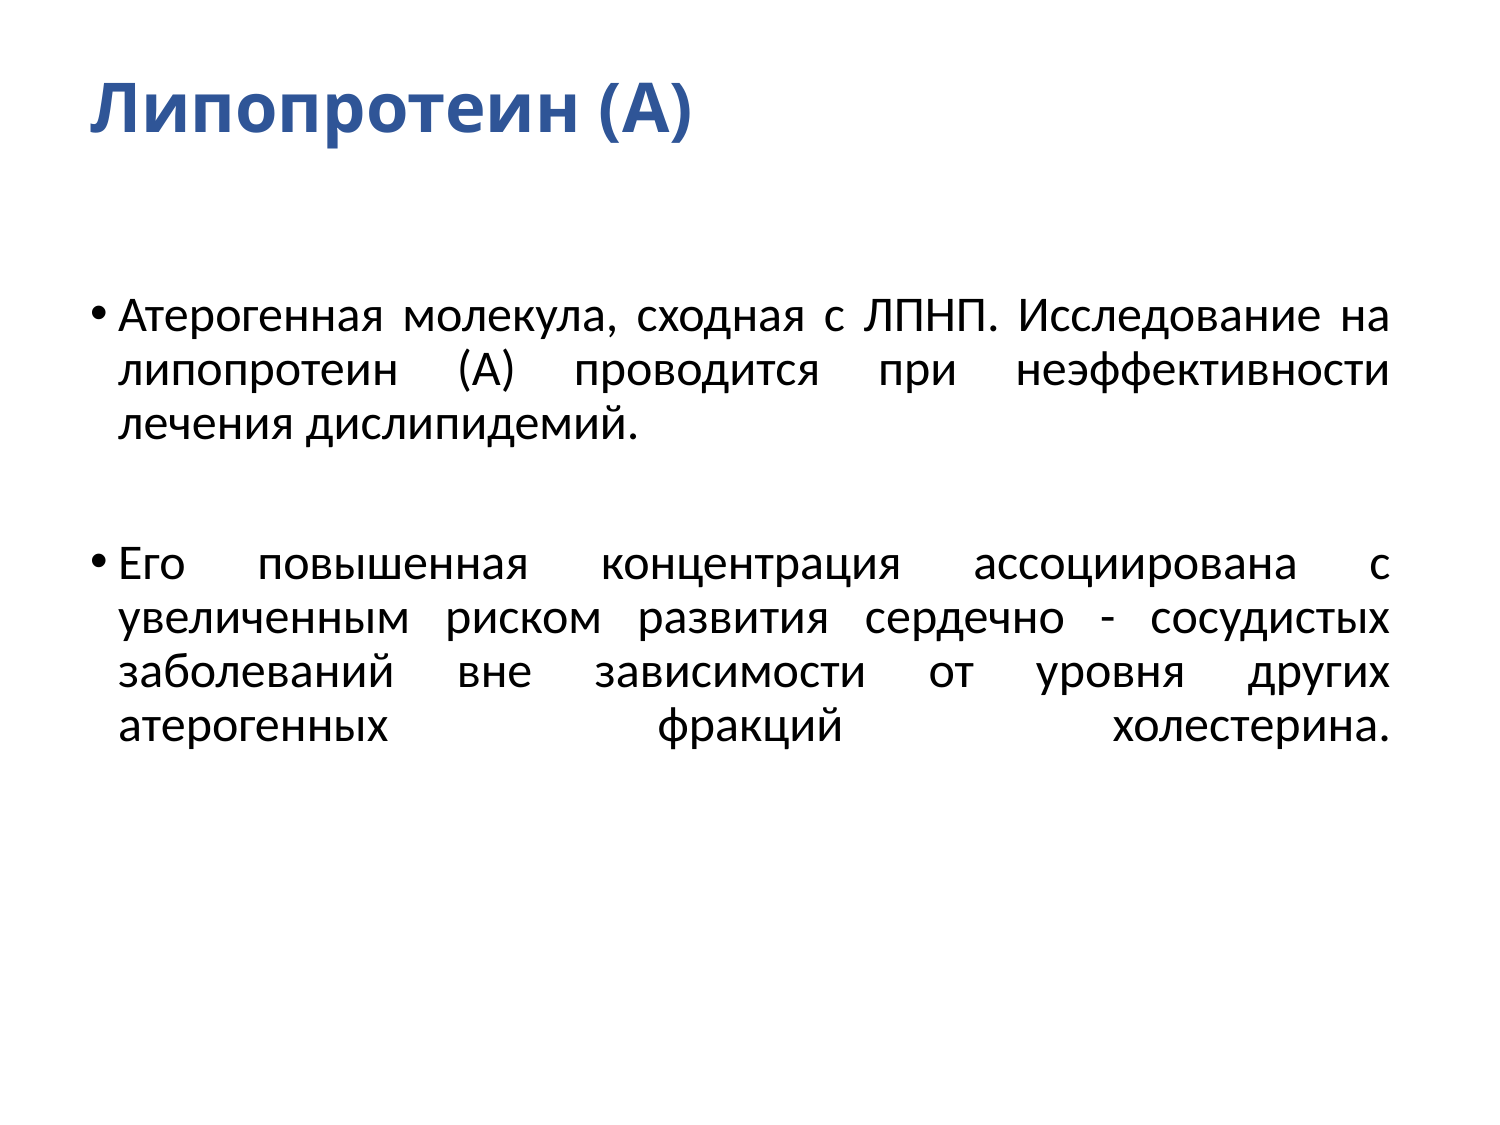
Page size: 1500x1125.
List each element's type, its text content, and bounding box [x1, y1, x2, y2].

title Липопротеин (А) [75, 45, 1300, 176]
list Атерогенная молекула, сходная с ЛПНП. Исследование на липопротеин (А) проводится при неэффективности лечения дислипидемий. Его повышенная концентрация ассоциирована с увеличенным риском развития сердечно - сосудистых заболеваний вне зависимости от уровня других атерогенных фракций холестерина. [75, 281, 1407, 1062]
